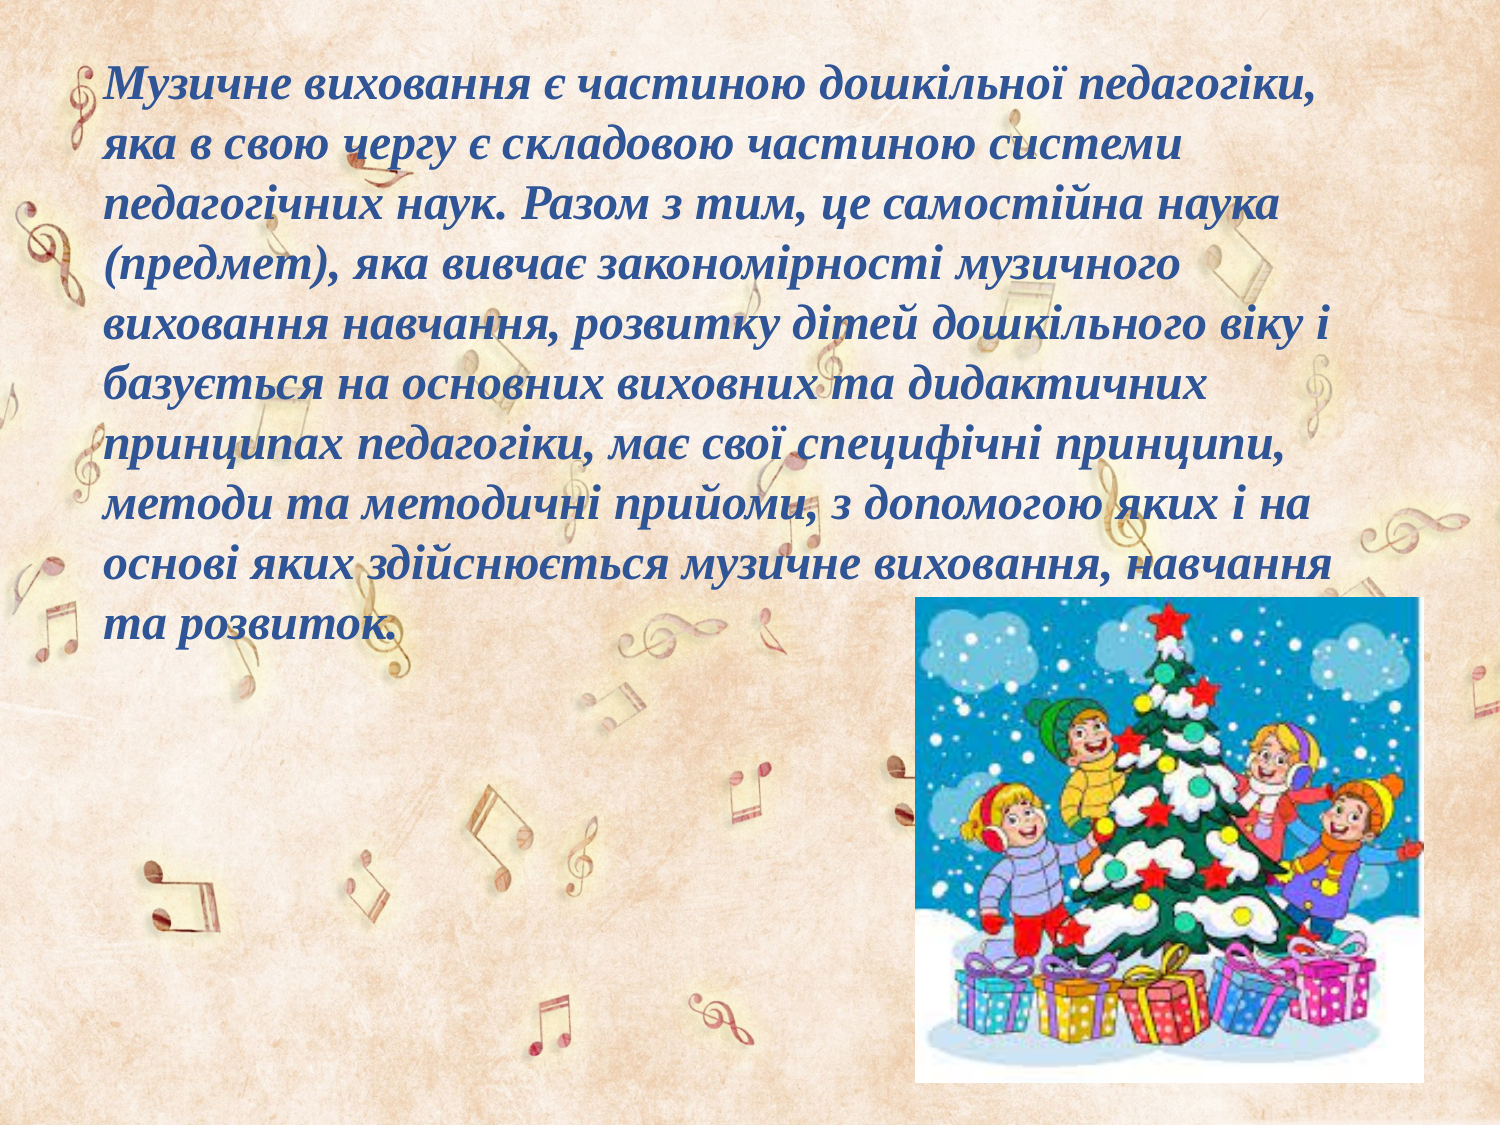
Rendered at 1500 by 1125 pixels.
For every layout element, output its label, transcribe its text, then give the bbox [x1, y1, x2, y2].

picture [0, 0, 1500, 1125]
text_box Музичне виховання є частиною дошкільної педагогіки, яка в свою чергу є складовою частиною системи педагогічних наук. Разом з тим, це самостійна наука (предмет), яка вивчає закономірності музичного виховання навчання, розвитку дітей дошкільного віку і базується на основних виховних та дидактичних принципах педагогіки, має свої специфічні принципи, методи та методичні прийоми, з допомогою яких і на основі яких здійснюється музичне виховання, навчання та розвиток. [88, 42, 1412, 703]
